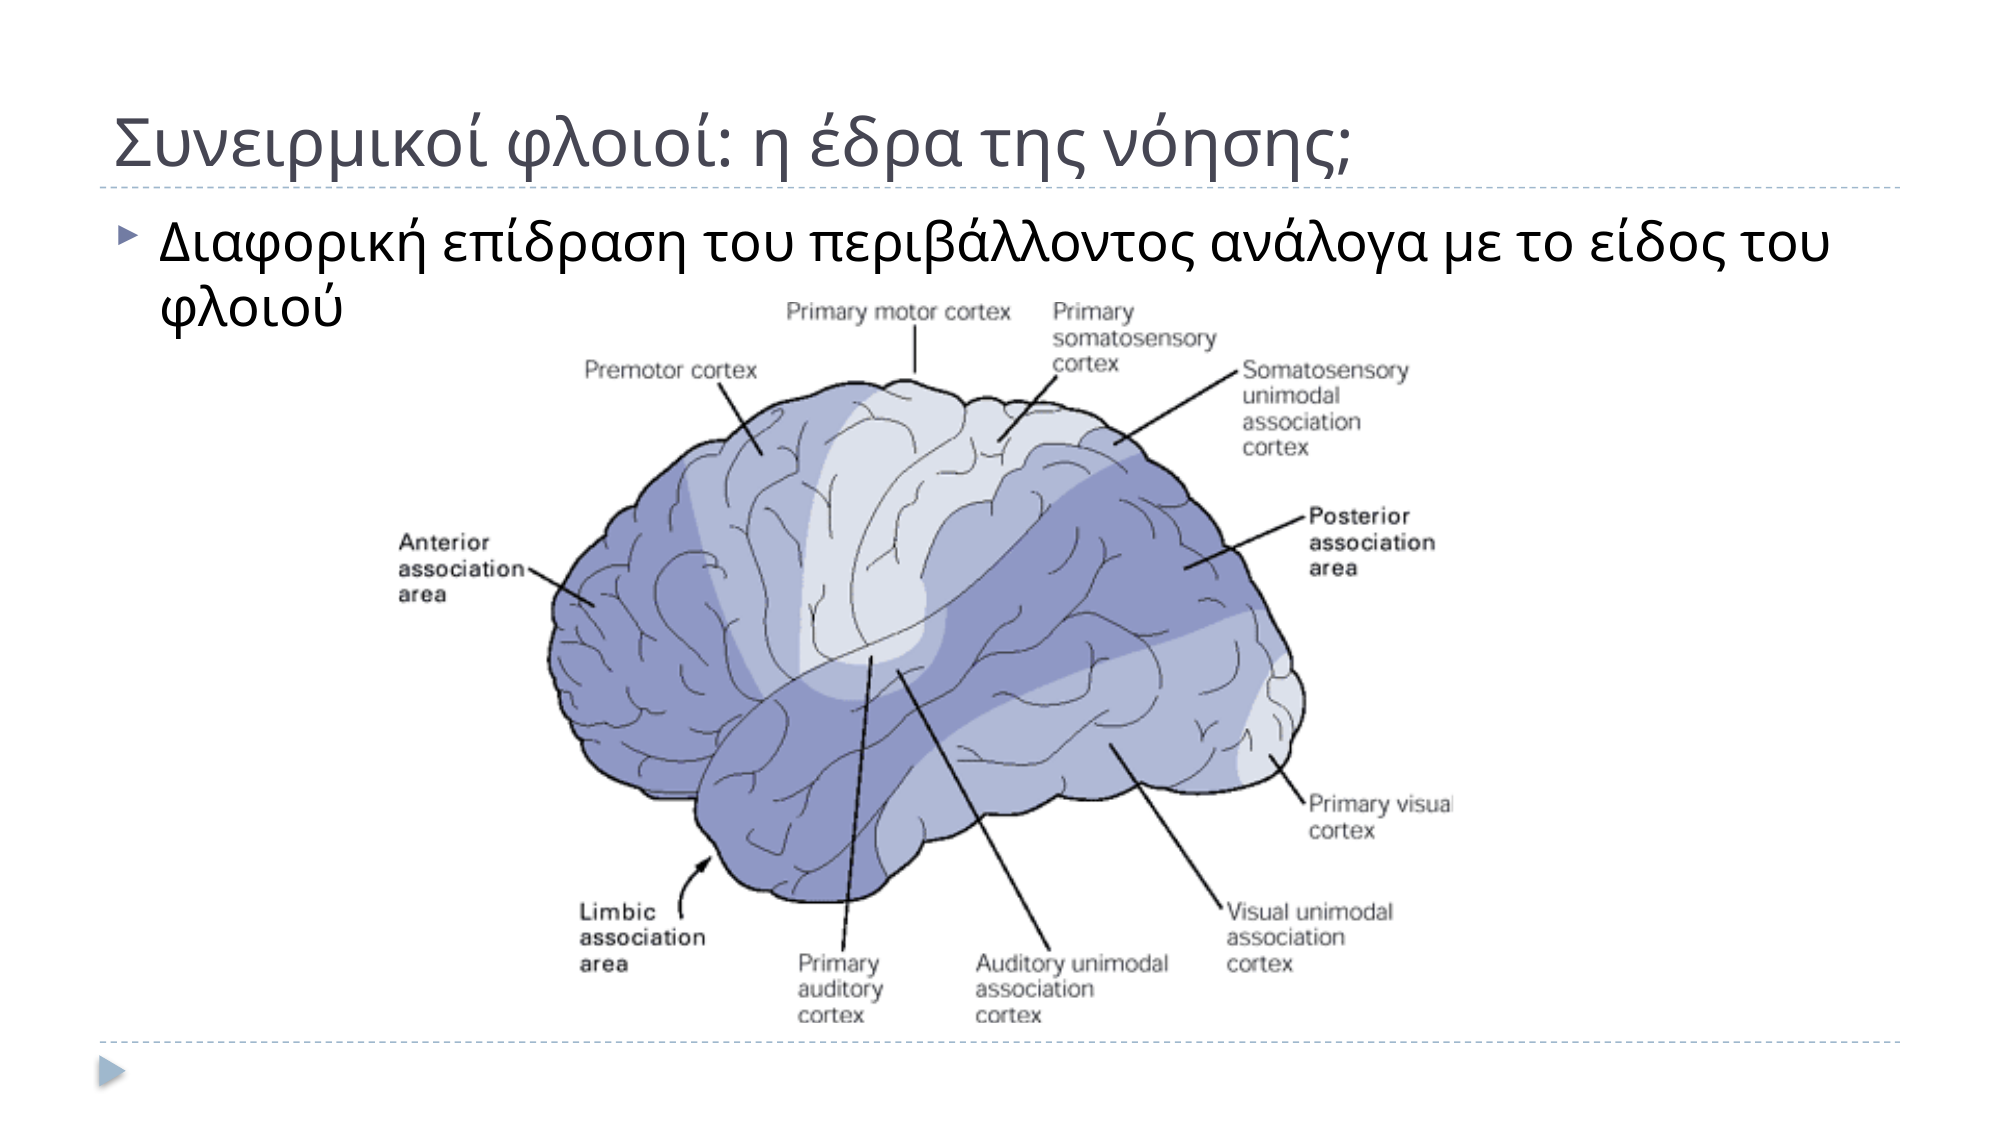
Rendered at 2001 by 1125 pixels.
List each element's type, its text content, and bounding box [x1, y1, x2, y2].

picture [398, 302, 1454, 1023]
list Διαφορική επίδραση του περιβάλλοντος ανάλογα με το είδος του φλοιού [99, 200, 1900, 1010]
title Συνειρμικοί φλοιοί: η έδρα της νόησης; [99, 24, 1900, 188]
